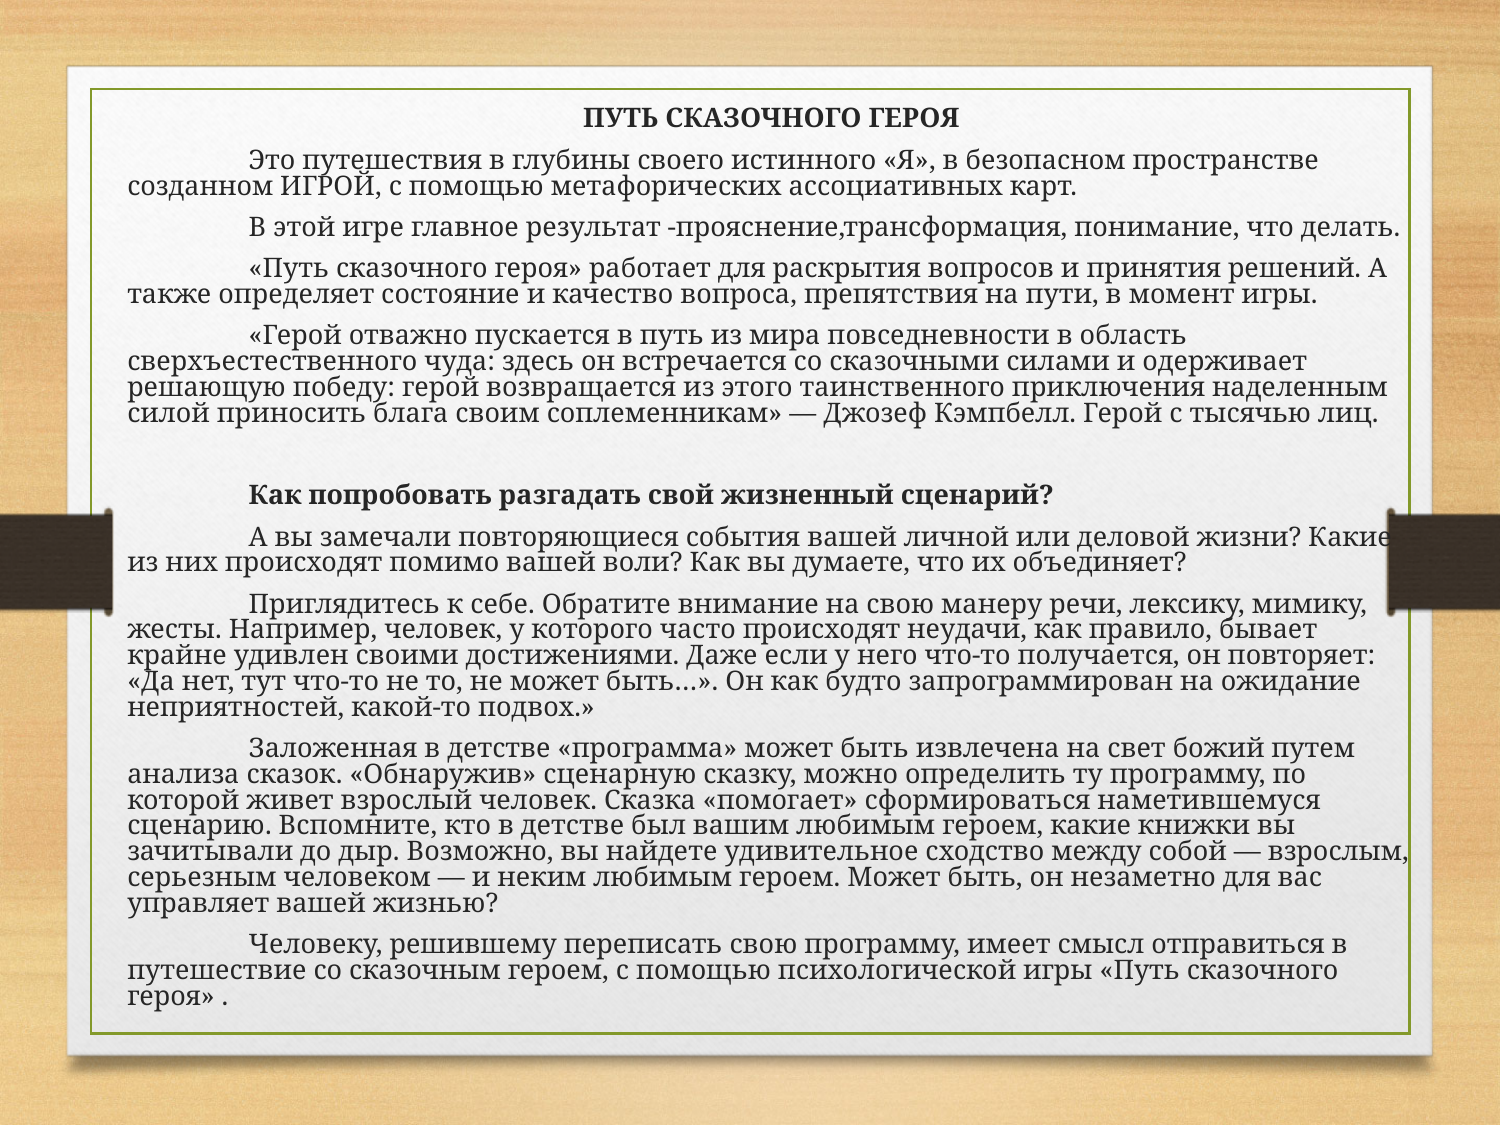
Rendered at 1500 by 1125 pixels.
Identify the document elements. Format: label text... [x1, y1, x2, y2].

picture [0, 0, 1500, 1125]
text_box ПУТЬ СКАЗОЧНОГО ГЕРОЯ Это путешествия в глубины своего истинного «Я», в безопасном пространстве созданном ИГРОЙ, с помощью метафорических ассоциативных карт. В этой игре главное результат -прояснение,трансформация, понимание, что делать. «Путь сказочного героя» работает для раскрытия вопросов и принятия решений. А также определяет состояние и качество вопроса, препятствия на пути, в момент игры. «Герой отважно пускается в путь из мира повседневности в область сверхъестественного чуда: здесь он встречается со сказочными силами и одерживает решающую победу: герой возвращается из этого таинственного приключения наделенным силой приносить блага своим соплеменникам» — Джозеф Кэмпбелл. Герой с тысячью лиц. Как попробовать разгадать свой жизненный сценарий? А вы замечали повторяющиеся события вашей личной или деловой жизни? Какие из них происходят помимо вашей воли? Как вы думаете, что их объединяет? Приглядитесь к себе. Обратите внимание на свою манеру речи, лексику, мимику, жесты. Например, человек, у которого часто происходят неудачи, как правило, бывает крайне удивлен своими достижениями. Даже если у него что-то получается, он повторяет: «Да нет, тут что-то не то, не может быть…». Он как будто запрограммирован на ожидание неприятностей, какой-то подвох.» Заложенная в детстве «программа» может быть извлечена на свет божий путем анализа сказок. «Обнаружив» сценарную сказку, можно определить ту программу, по которой живет взрослый человек. Сказка «помогает» сформироваться наметившемуся сценарию. Вспомните, кто в детстве был вашим любимым героем, какие книжки вы зачитывали до дыр. Возможно, вы найдете удивительное сходство между собой — взрослым, серьезным человеком — и неким любимым героем. Может быть, он незаметно для вас управляет вашей жизнью? Человеку, решившему переписать свою программу, имеет смысл отправиться в путешествие со сказочным героем, с помощью психологической игры «Путь сказочного героя» . [112, 99, 1438, 1025]
